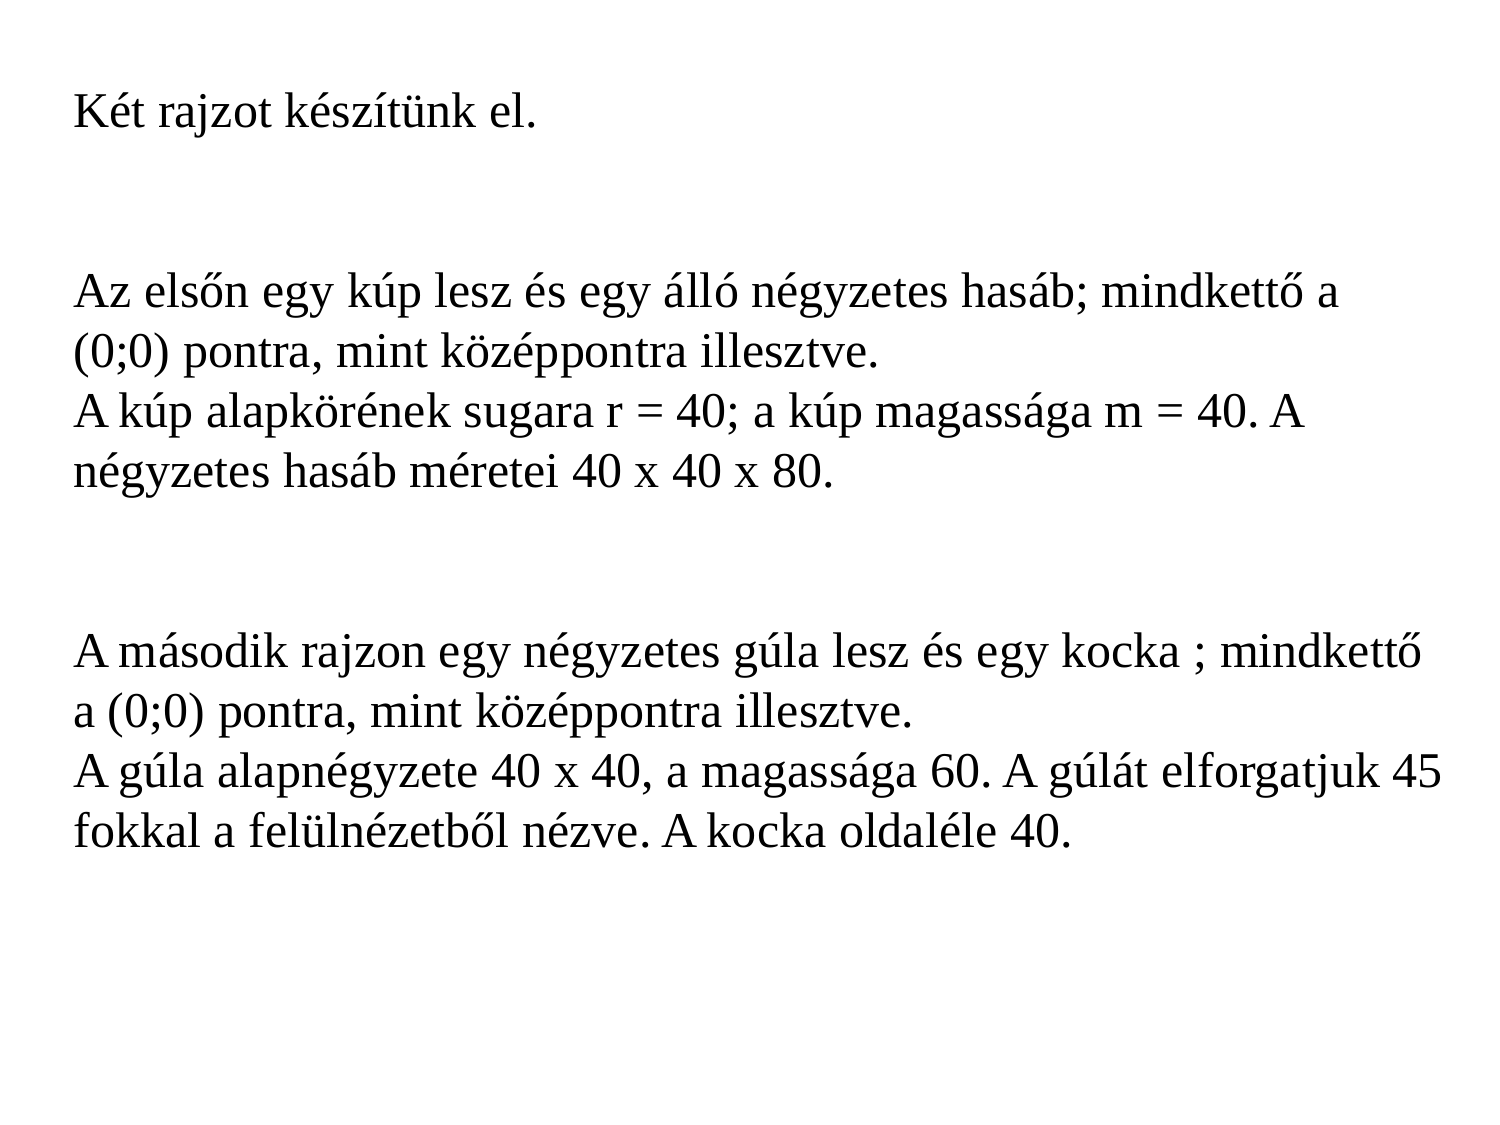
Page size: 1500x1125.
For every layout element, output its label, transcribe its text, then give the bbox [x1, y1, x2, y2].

text_box Két rajzot készítünk el. Az elsőn egy kúp lesz és egy álló négyzetes hasáb; mindkettő a (0;0) pontra, mint középpontra illesztve. A kúp alapkörének sugara r = 40; a kúp magassága m = 40. A négyzetes hasáb méretei 40 x 40 x 80. A második rajzon egy négyzetes gúla lesz és egy kocka ; mindkettő a (0;0) pontra, mint középpontra illesztve. A gúla alapnégyzete 40 x 40, a magassága 60. A gúlát elforgatjuk 45 fokkal a felülnézetből nézve. A kocka oldaléle 40. [58, 70, 1465, 865]
